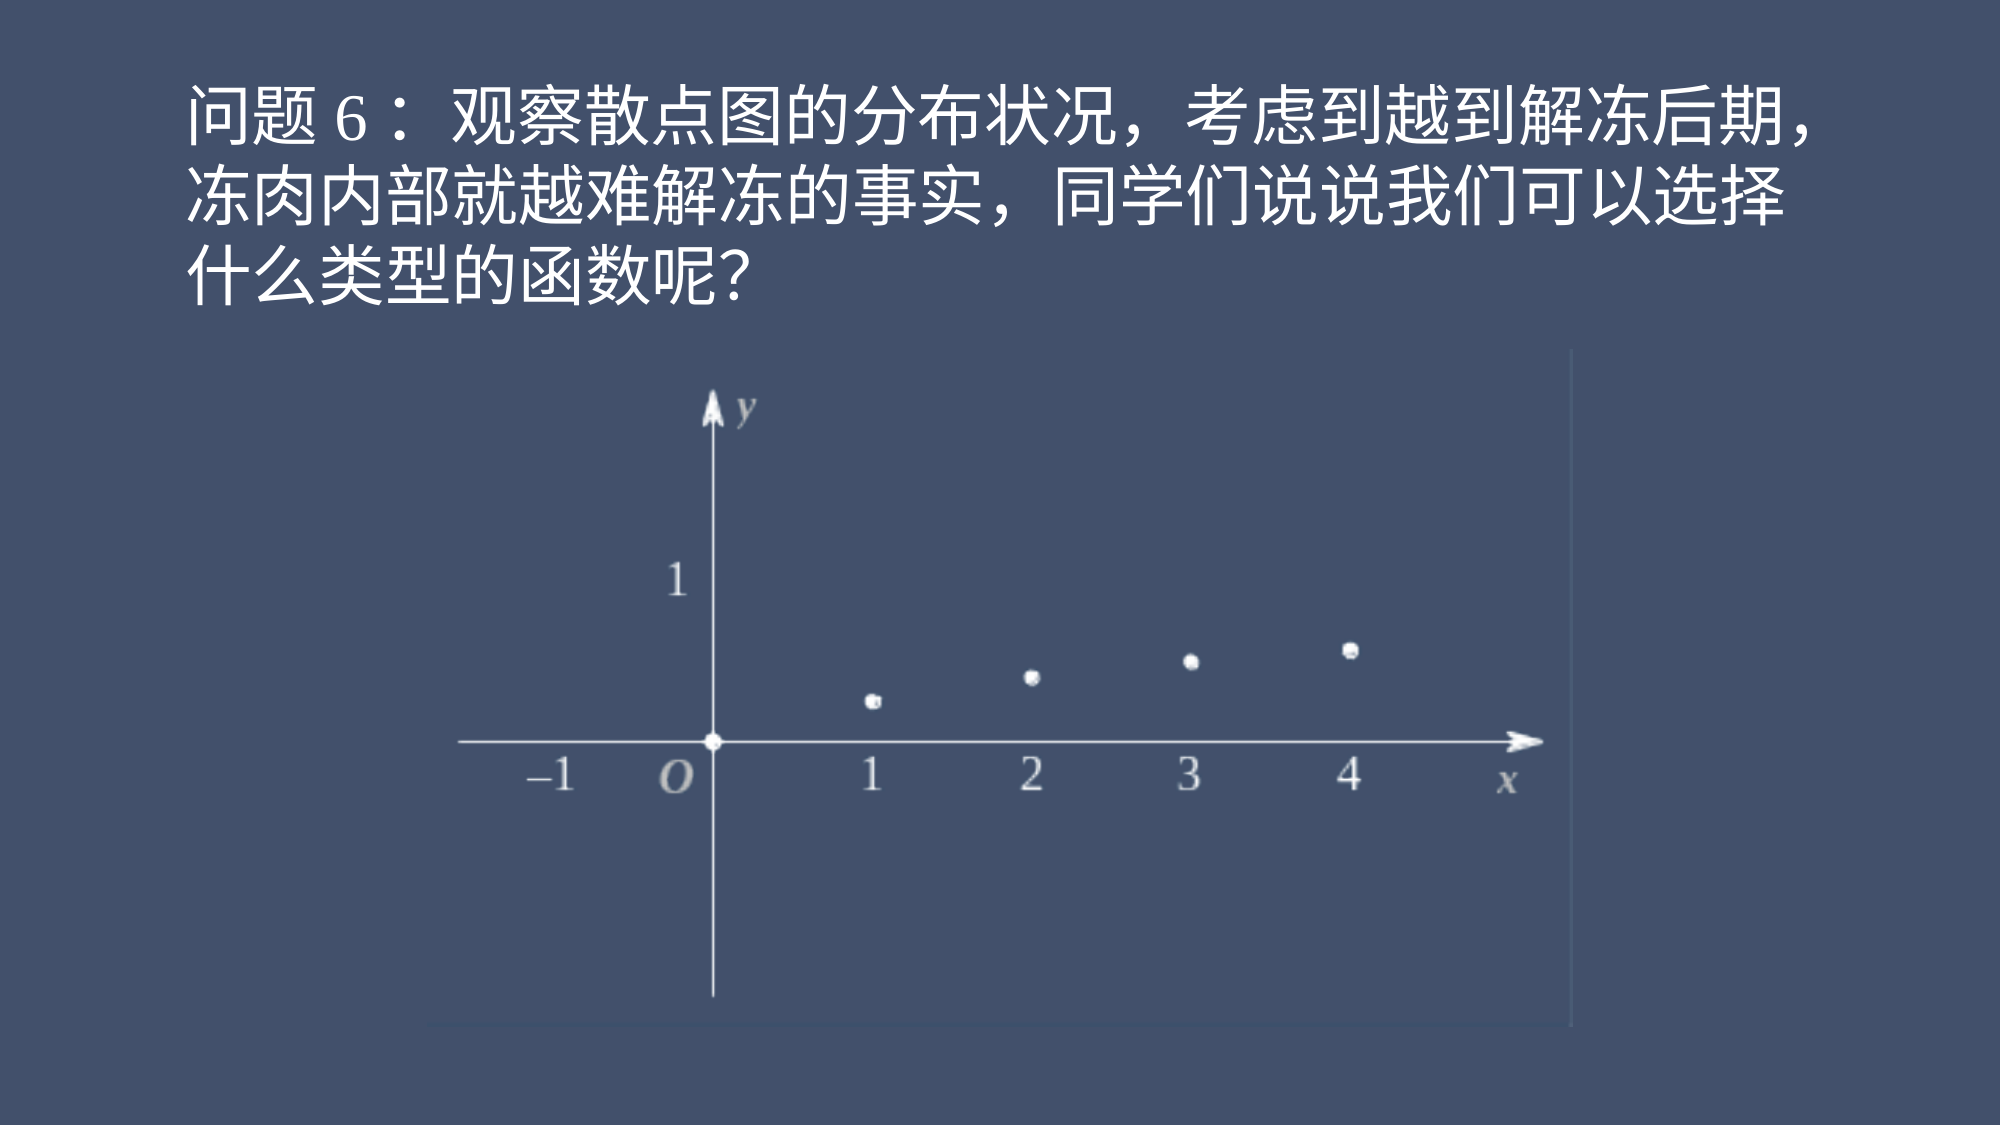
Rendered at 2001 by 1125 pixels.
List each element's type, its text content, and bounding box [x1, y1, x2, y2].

picture [427, 348, 1573, 1027]
text_box 问题6：观察散点图的分布状况，考虑到越到解冻后期，冻肉内部就越难解冻的事实，同学们说说我们可以选择什么类型的函数呢？ [170, 66, 1830, 322]
